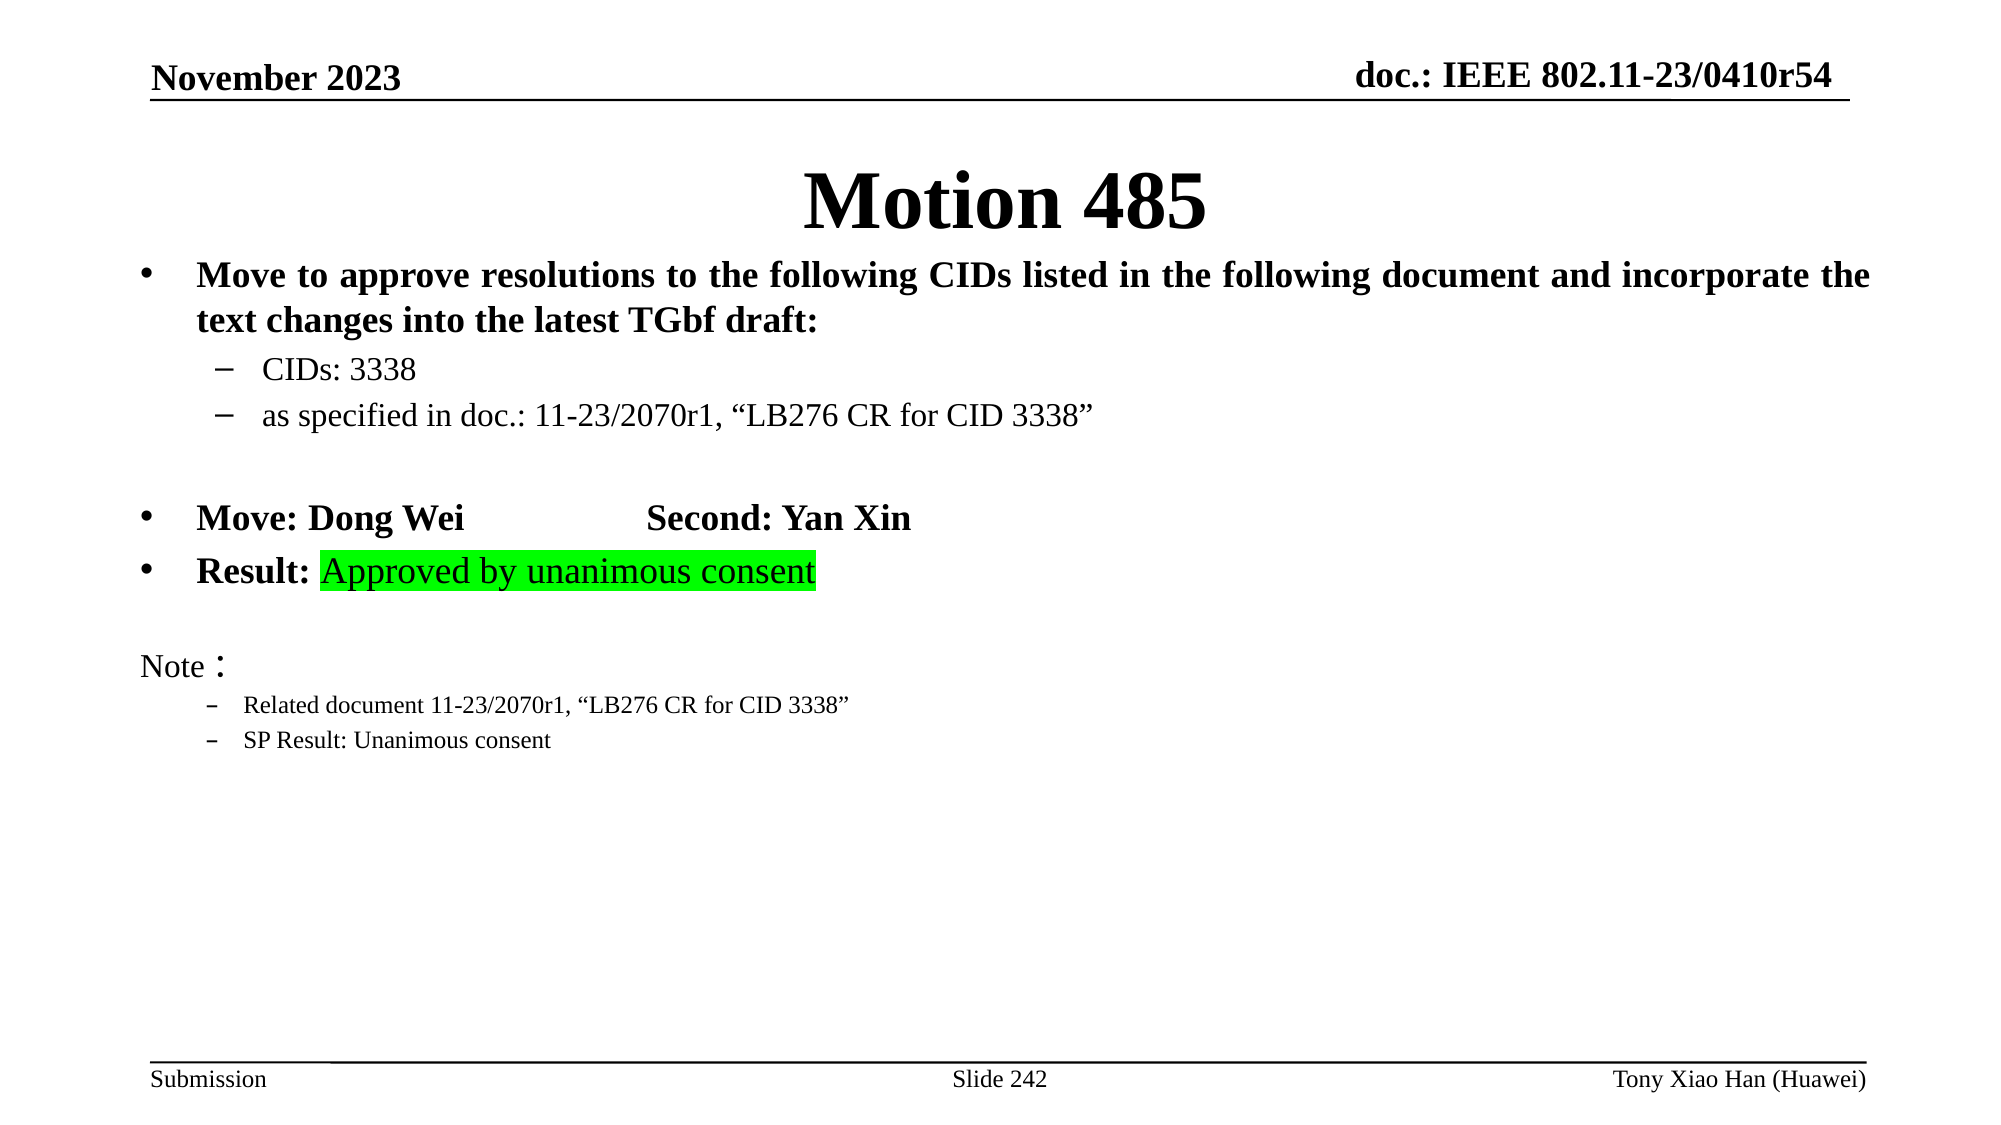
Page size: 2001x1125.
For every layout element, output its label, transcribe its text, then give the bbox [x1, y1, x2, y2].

text_box Motion 485 [368, 137, 1644, 212]
text_box Move to approve resolutions to the following CIDs listed in the following document and incorporate the text changes into the latest TGbf draft: CIDs: 3338 as specified in doc.: 11-23/2070r1, “LB276 CR for CID 3338” Move: Dong Wei Second: Yan Xin Result: Approved by unanimous consent Note： Related document 11-23/2070r1, “LB276 CR for CID 3338” SP Result: Unanimous consent [125, 212, 1888, 988]
